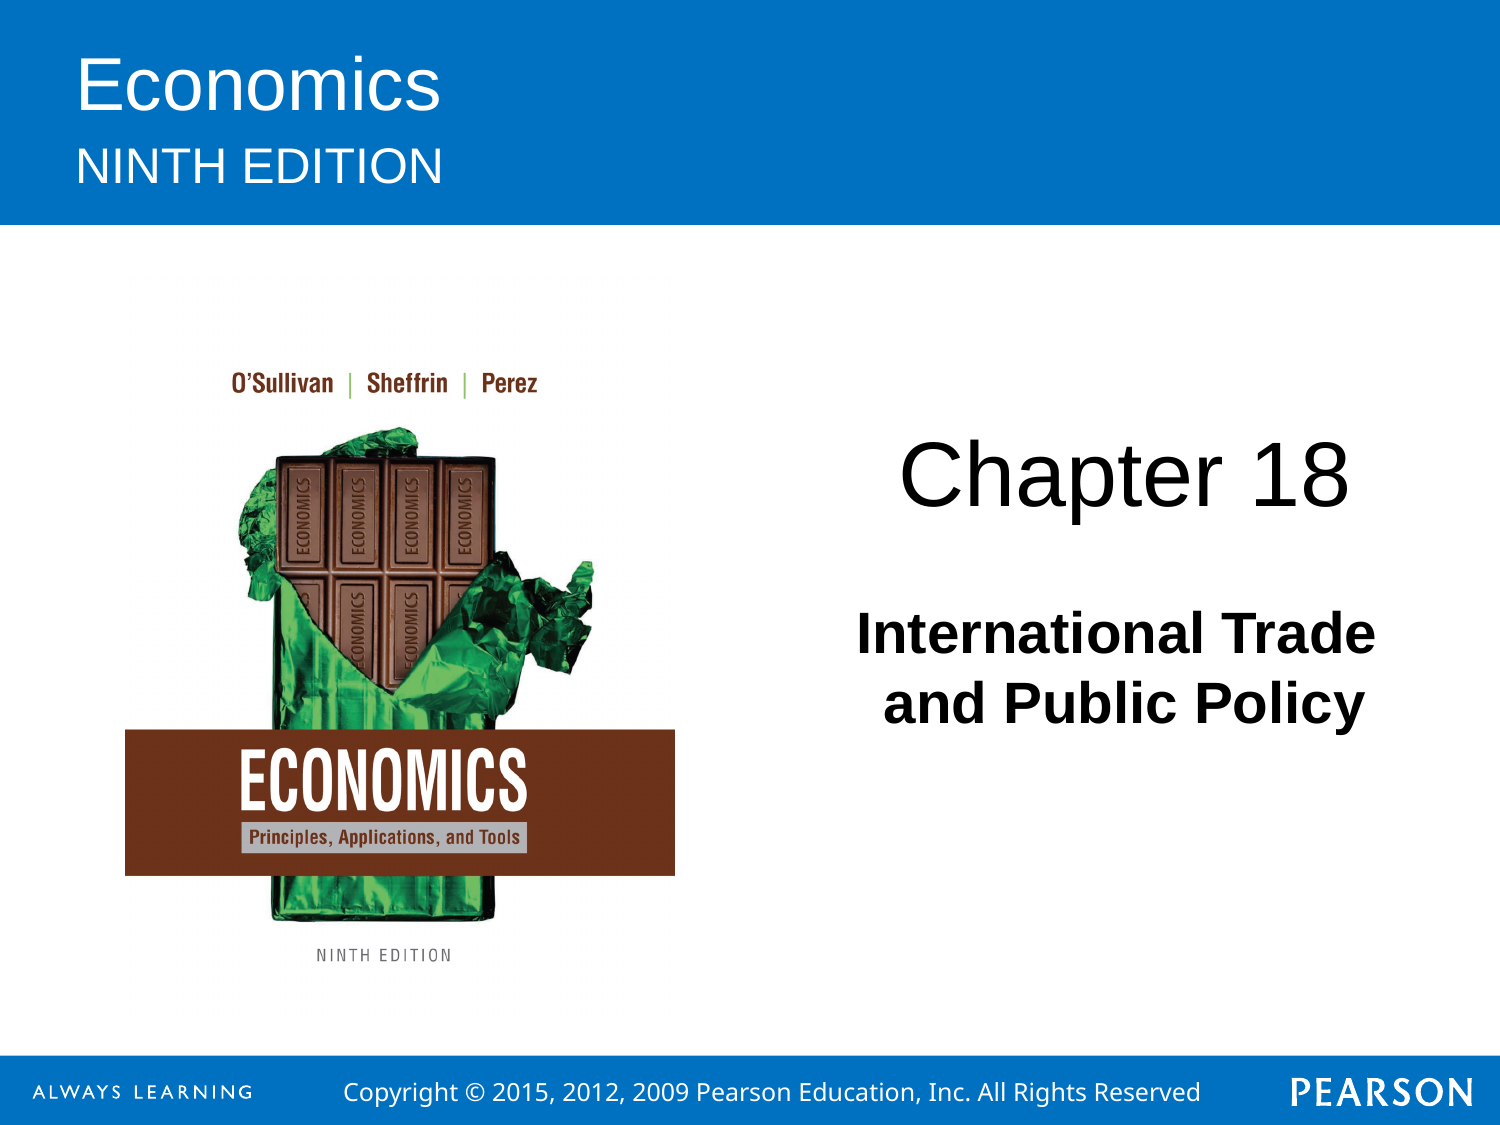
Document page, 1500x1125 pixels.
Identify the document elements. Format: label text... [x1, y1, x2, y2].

title Economics [75, 35, 1425, 133]
list Chapter 18 [825, 262, 1425, 525]
list International Trade and Public Policy [825, 525, 1425, 1005]
list NINTH EDITION [75, 133, 1425, 213]
picture [124, 274, 676, 1028]
